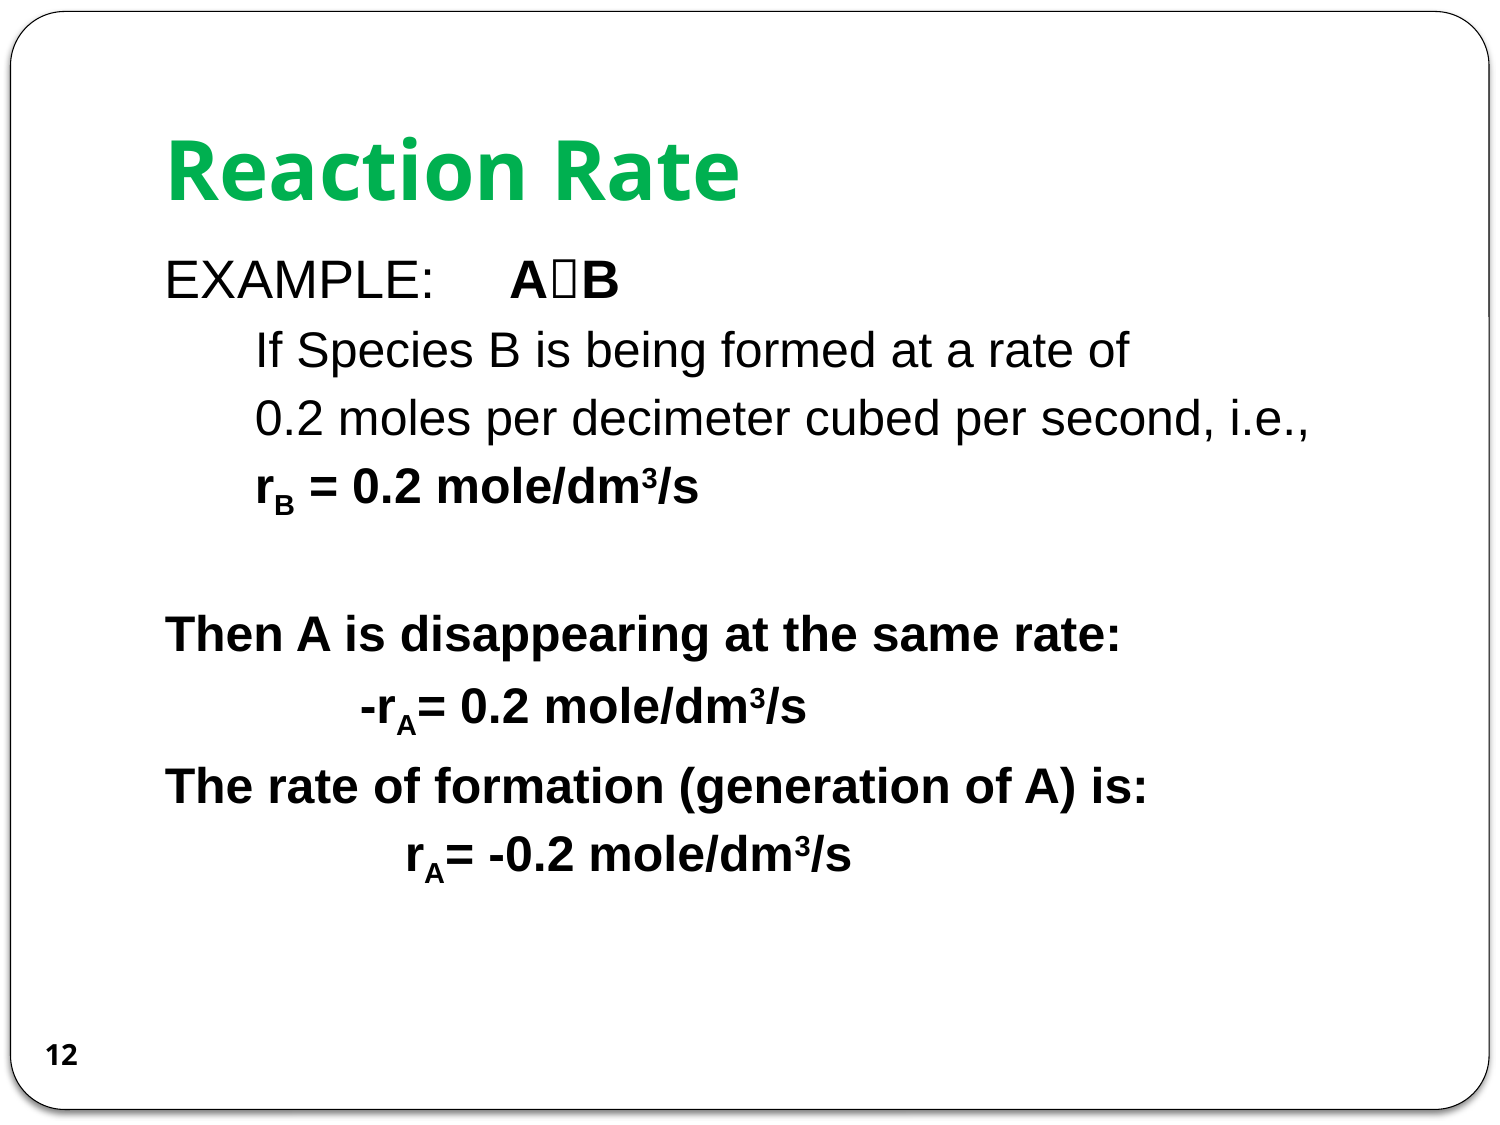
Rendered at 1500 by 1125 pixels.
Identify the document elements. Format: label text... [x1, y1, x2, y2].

title Reaction Rate [150, 45, 1425, 233]
list EXAMPLE: AB If Species B is being formed at a rate of 0.2 moles per decimeter cubed per second, i.e., rB = 0.2 mole/dm3/s Then A is disappearing at the same rate: -rA= 0.2 mole/dm3/s The rate of formation (generation of A) is: rA= -0.2 mole/dm3/s [150, 237, 1425, 988]
slide_number 12 [23, 1018, 99, 1094]
